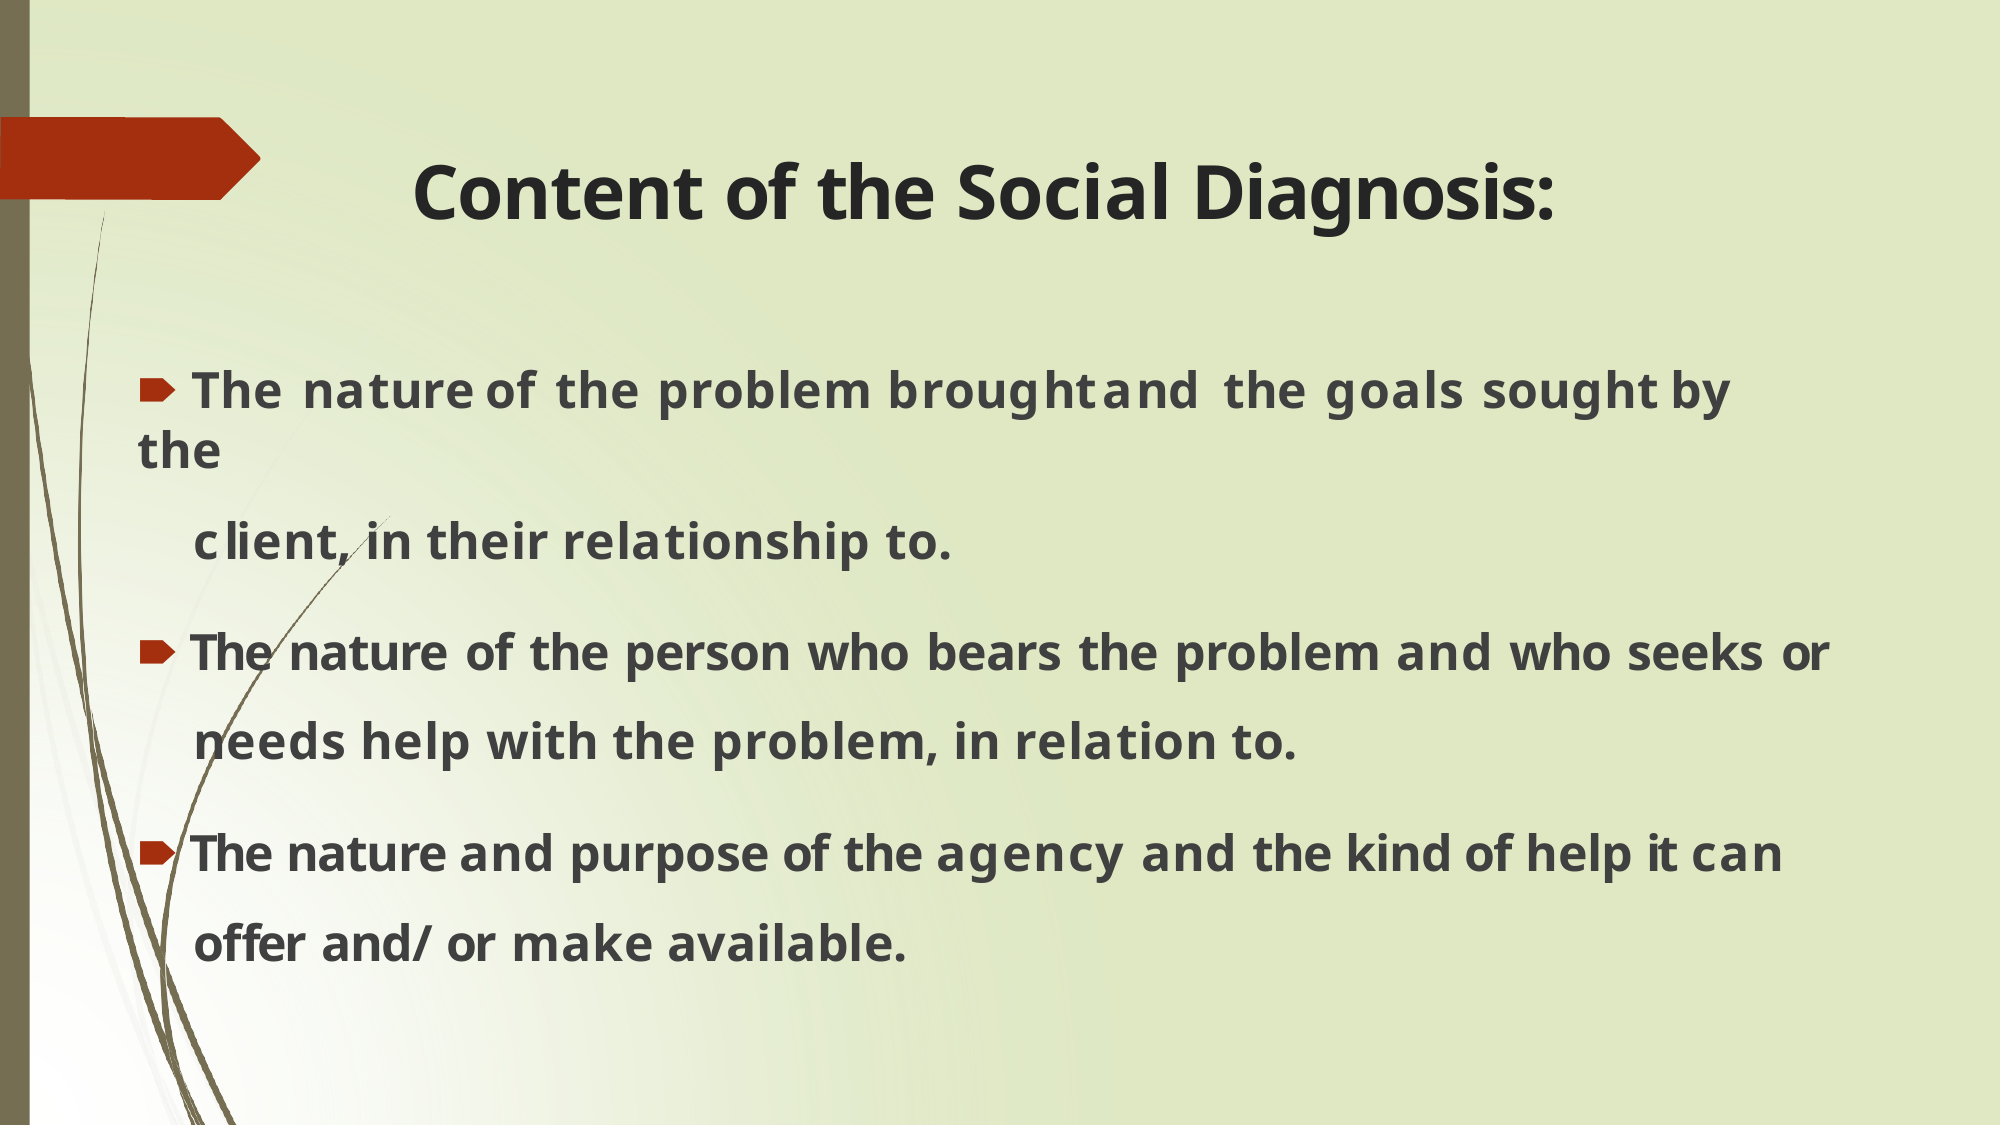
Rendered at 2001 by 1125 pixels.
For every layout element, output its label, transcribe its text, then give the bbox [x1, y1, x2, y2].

picture [30, 0, 2000, 1125]
text_box 🠶 The nature of the problem brought and the goals sought by the client, in their relationship to. 🠶 The nature of the person who bears the problem and who seeks or needs help with the problem, in relation to. 🠶 The nature and purpose of the agency and the kind of help it can offer and/ or make available. [135, 326, 1836, 972]
title Content of the Social Diagnosis: [409, 142, 1563, 326]
